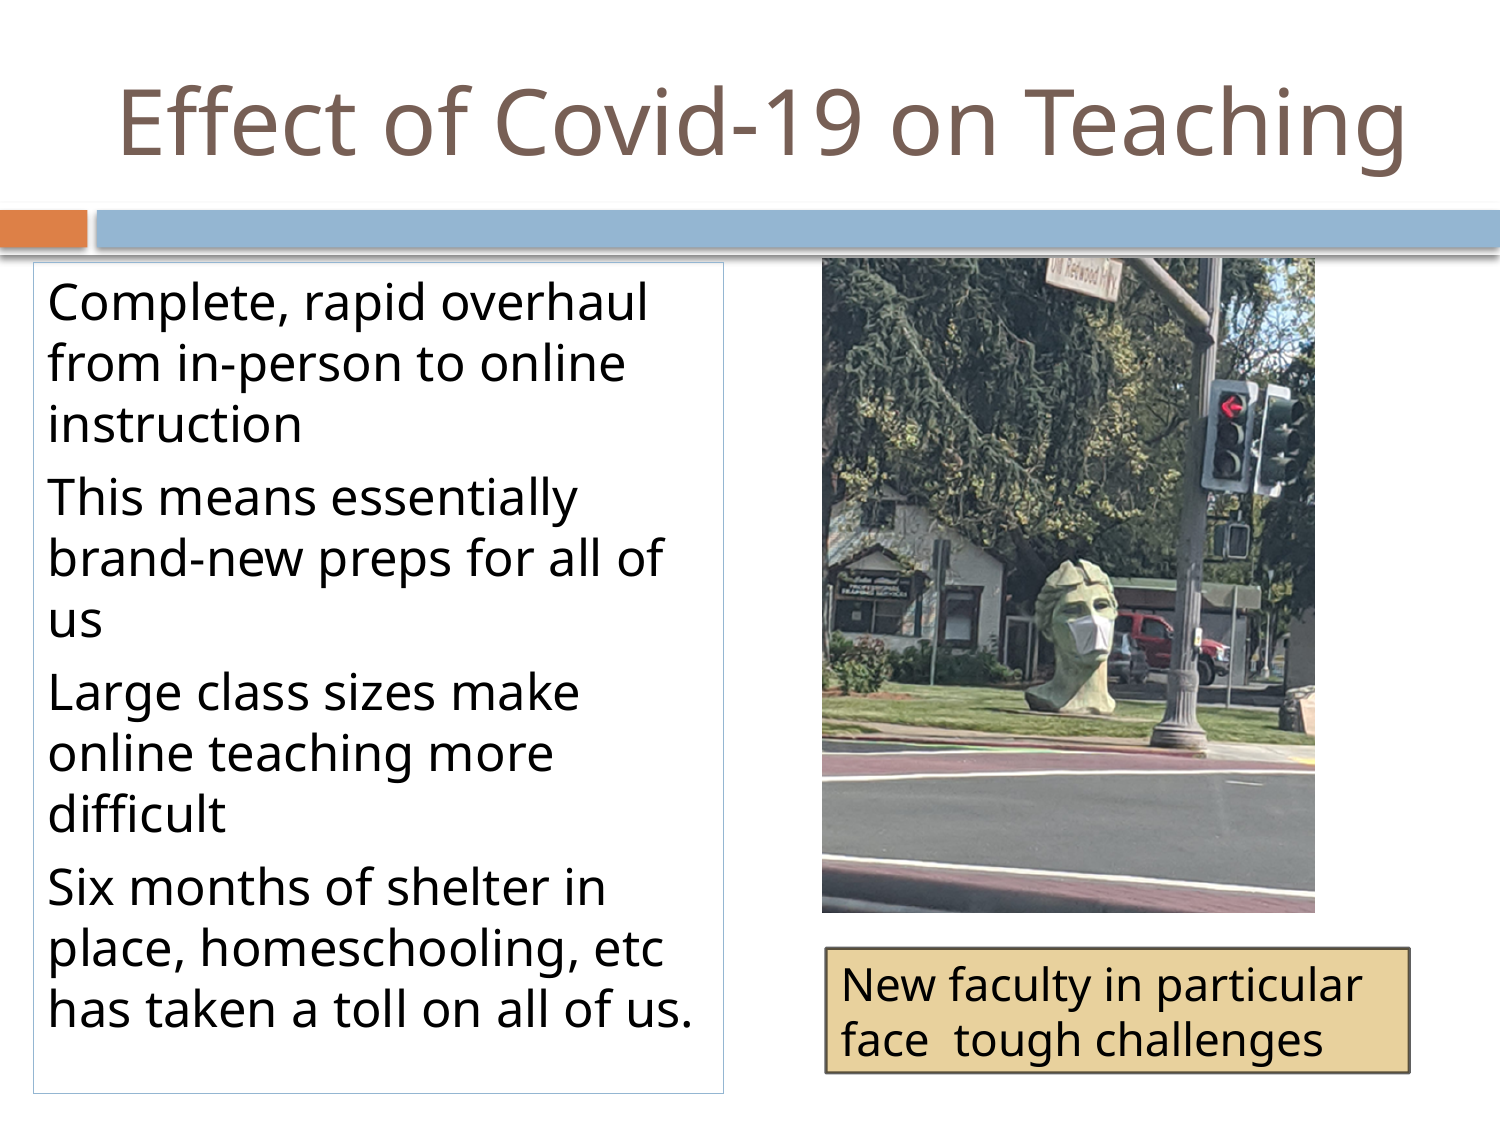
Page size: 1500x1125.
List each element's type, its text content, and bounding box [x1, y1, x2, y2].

title Effect of Covid-19 on Teaching [100, 37, 1438, 200]
list Complete, rapid overhaul from in-person to online instruction This means essentially brand-new preps for all of us Large class sizes make online teaching more difficult Six months of shelter in place, homeschooling, etc has taken a toll on all of us. [33, 262, 724, 1094]
text_box New faculty in particular face tough challenges [825, 948, 1410, 1073]
picture [822, 258, 1315, 914]
